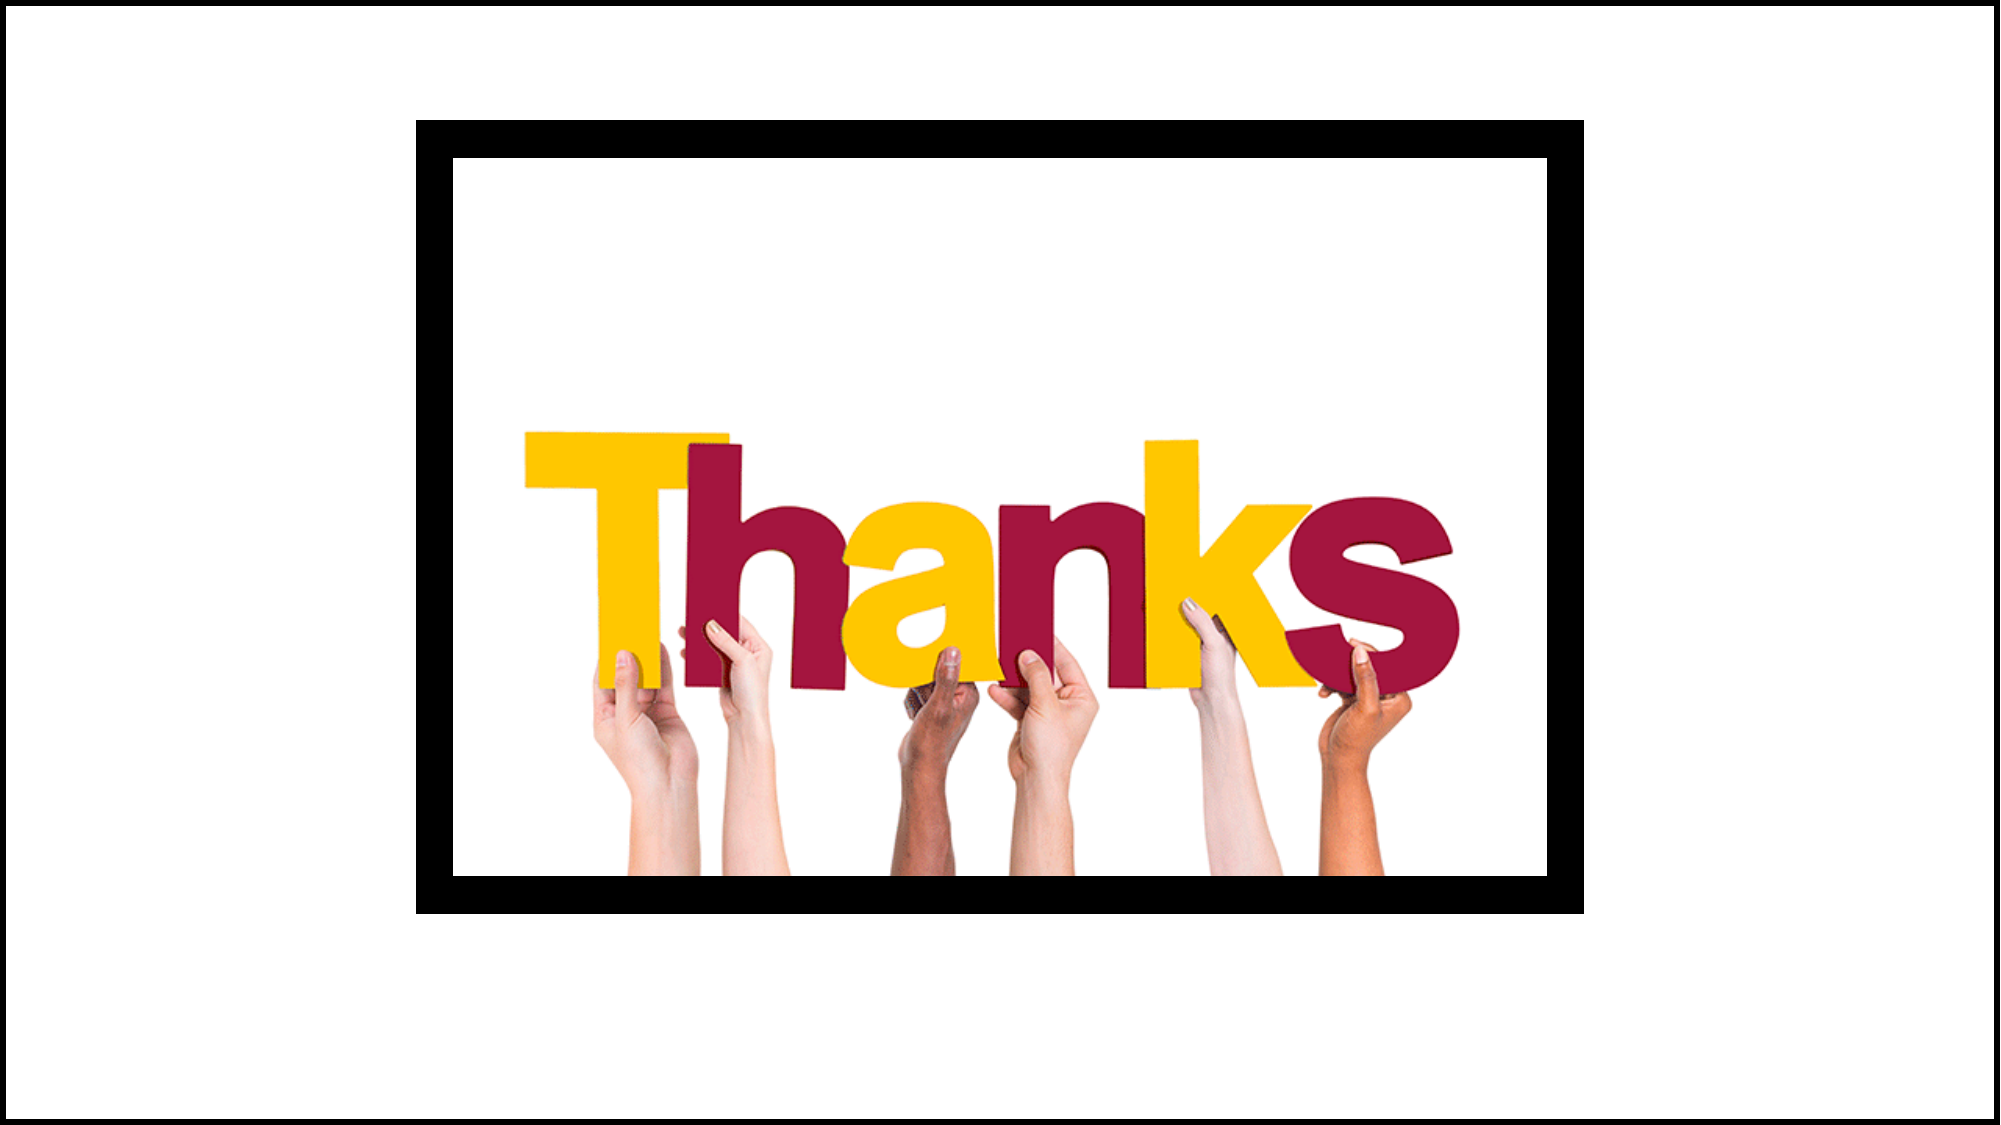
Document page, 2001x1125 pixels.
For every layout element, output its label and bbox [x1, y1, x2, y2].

text_box [0, 0, 2000, 1125]
picture [453, 157, 1547, 877]
